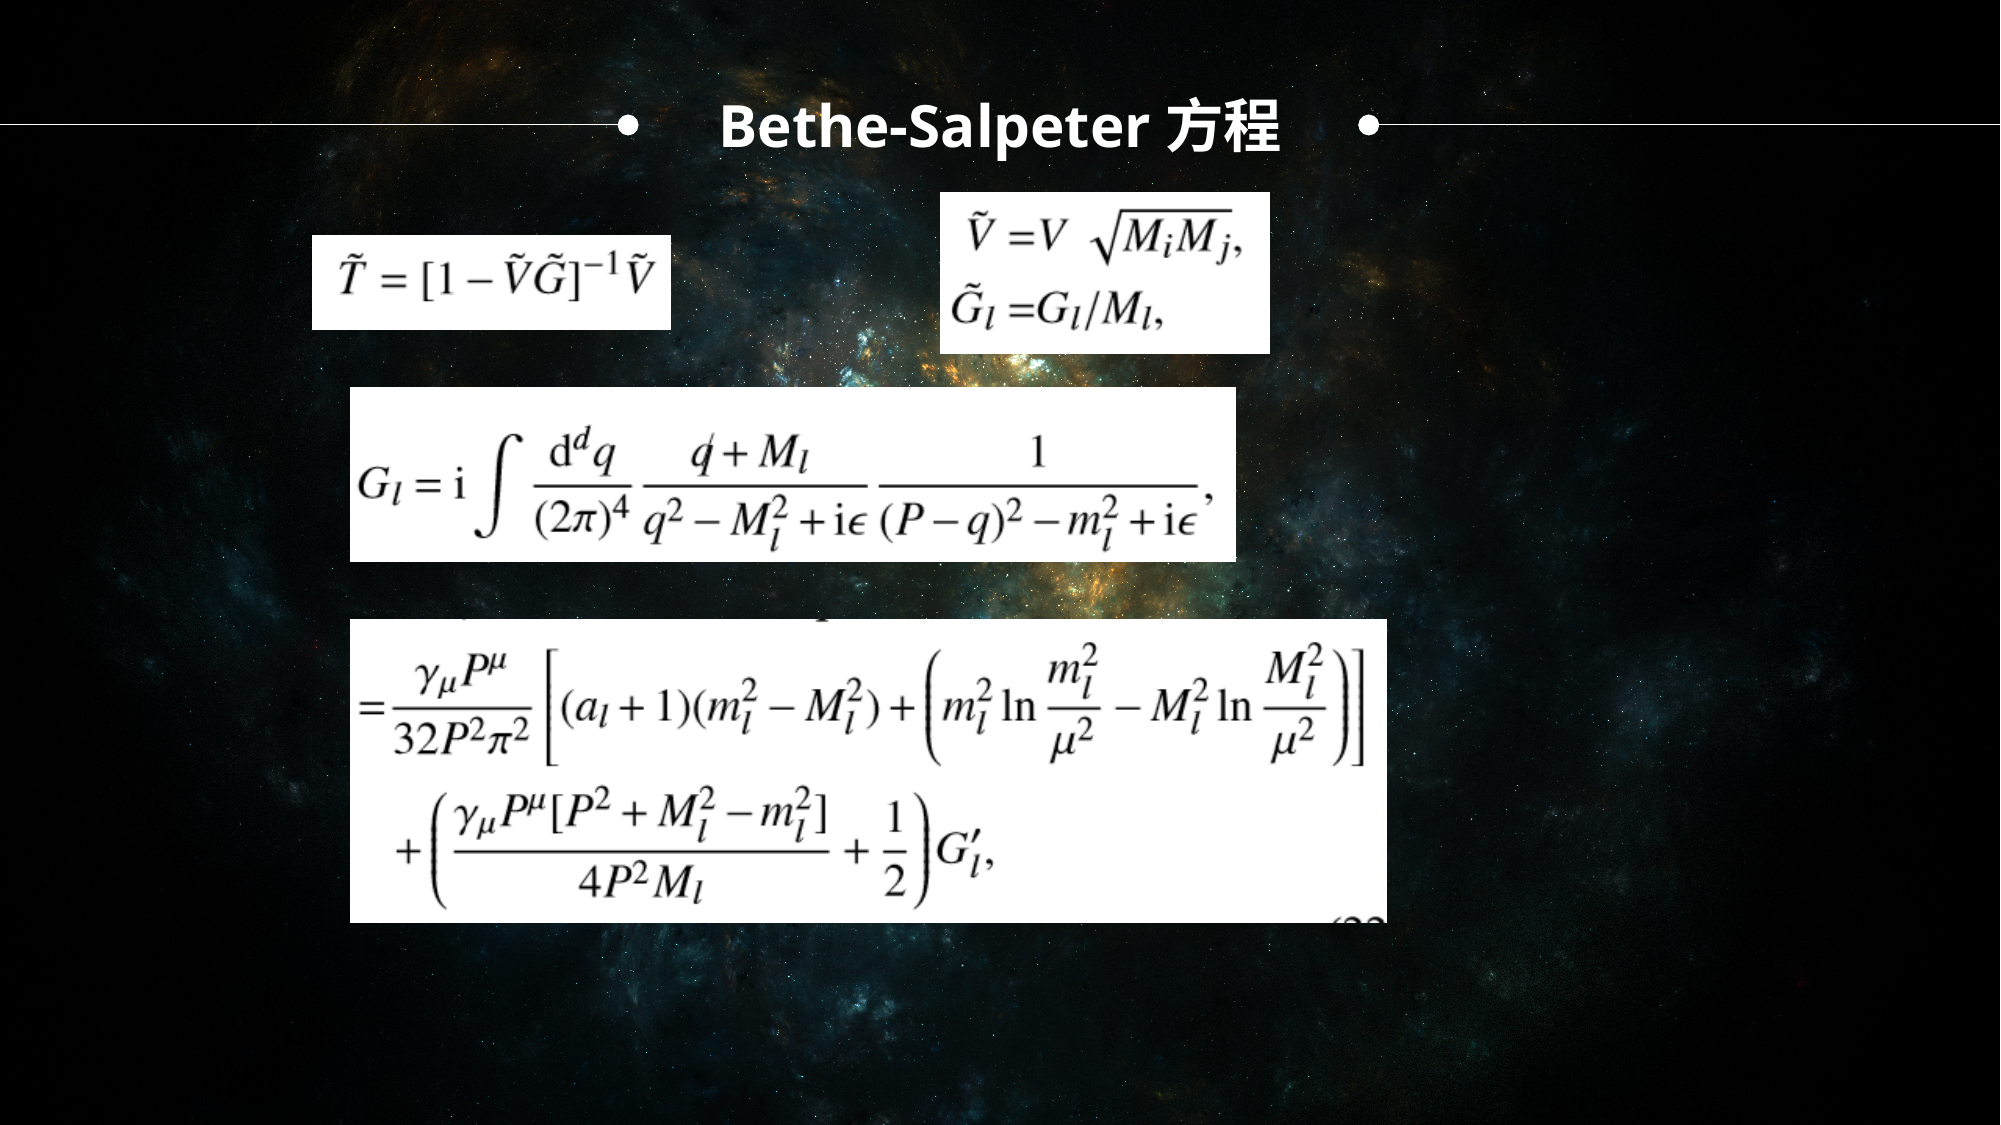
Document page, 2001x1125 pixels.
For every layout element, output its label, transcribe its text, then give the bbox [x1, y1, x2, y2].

picture [0, 0, 2000, 1125]
text_box Bethe-Salpeter方程 [670, 82, 1330, 167]
